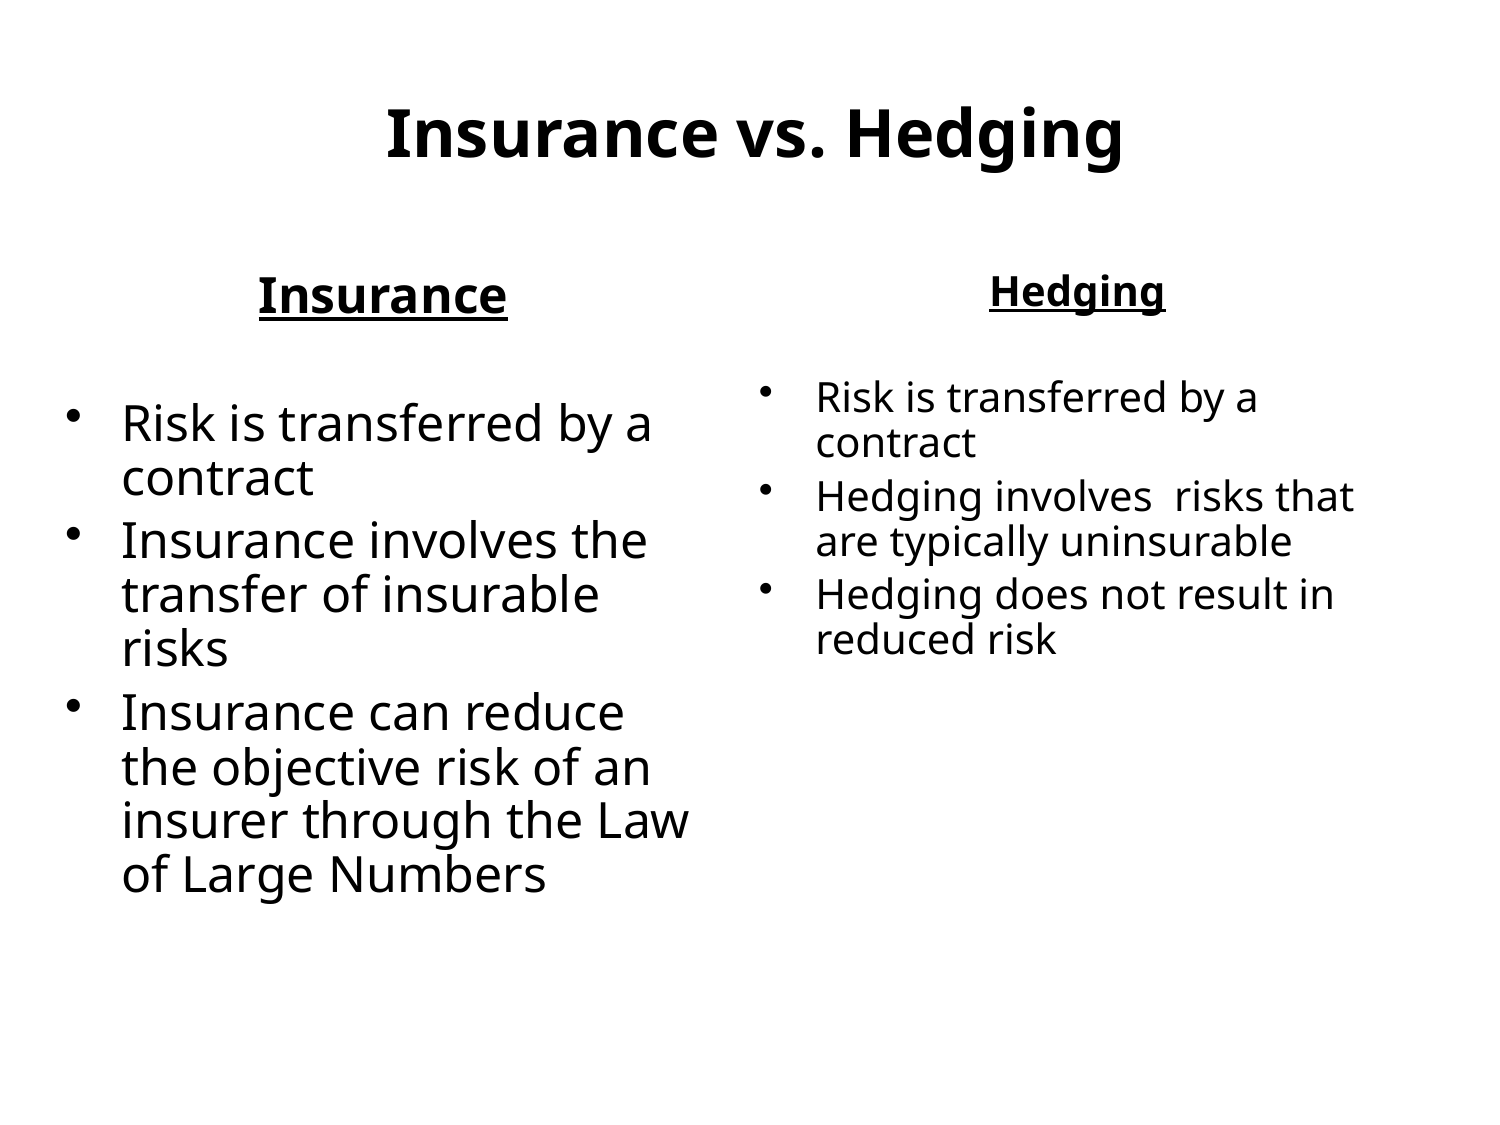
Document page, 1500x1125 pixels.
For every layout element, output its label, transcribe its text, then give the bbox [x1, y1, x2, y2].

title Insurance vs. Hedging [50, 49, 1463, 213]
list Insurance Risk is transferred by a contract Insurance involves the transfer of insurable risks Insurance can reduce the objective risk of an insurer through the Law of Large Numbers [50, 262, 717, 1013]
list Hedging Risk is transferred by a contract Hedging involves risks that are typically uninsurable Hedging does not result in reduced risk [744, 262, 1411, 1013]
